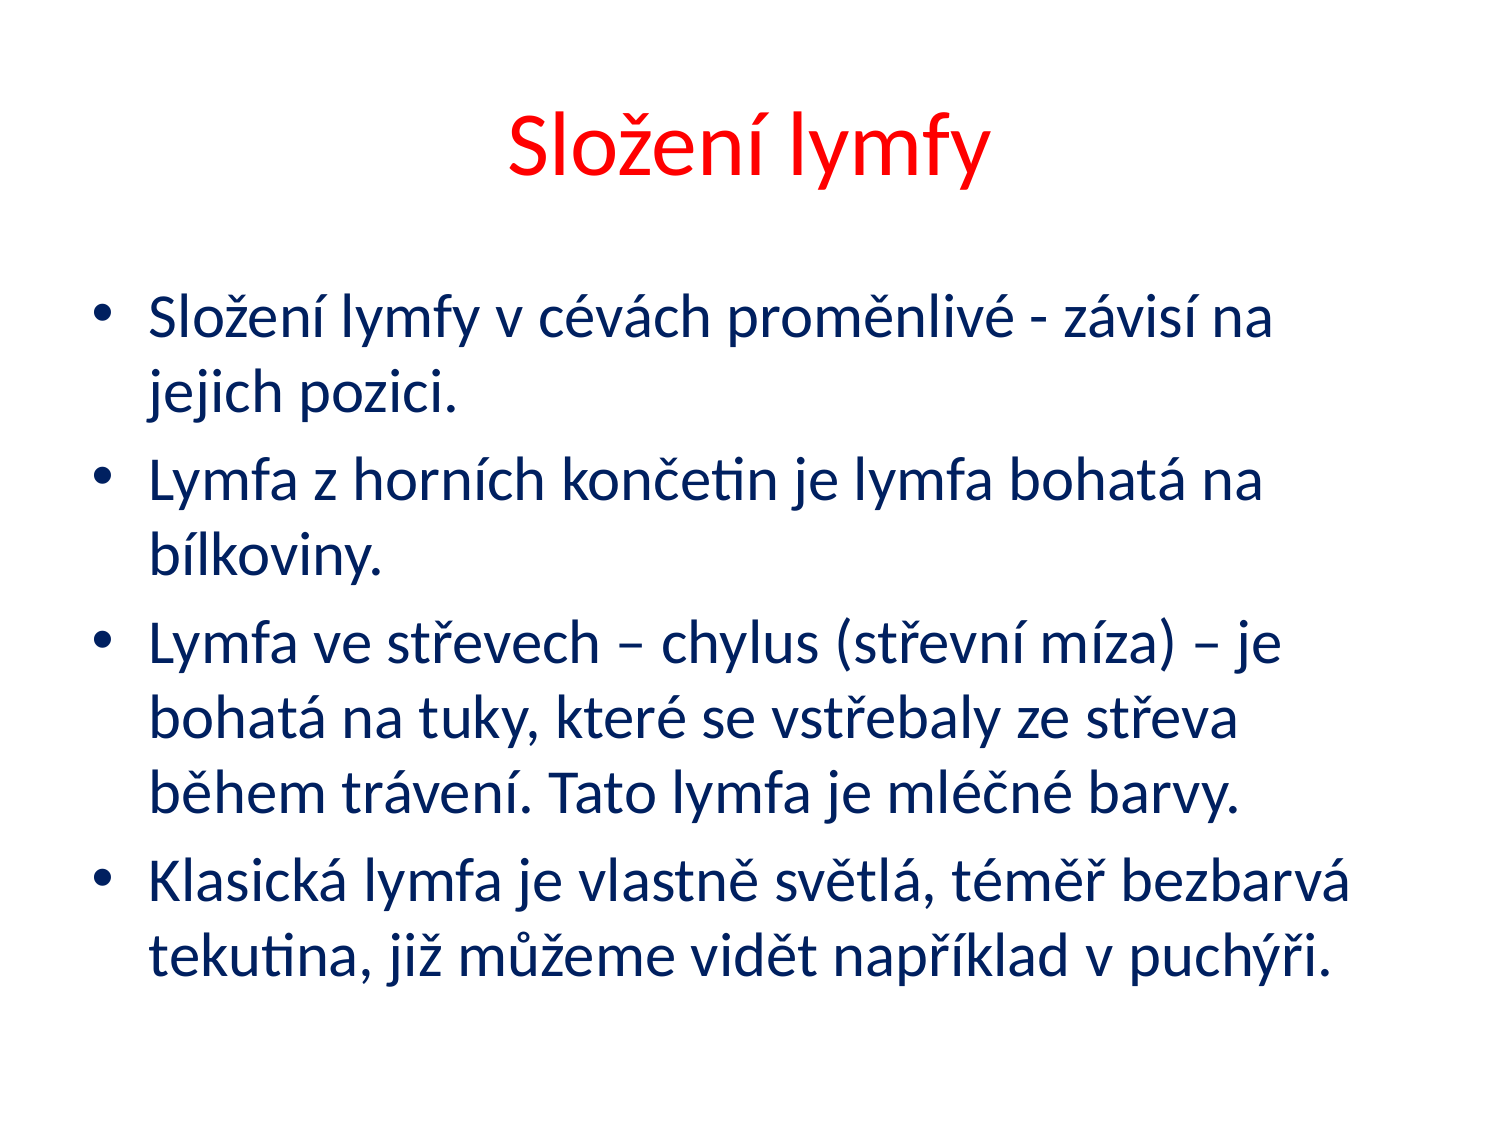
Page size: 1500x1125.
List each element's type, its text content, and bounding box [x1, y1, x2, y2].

title Složení lymfy [75, 45, 1425, 233]
list Složení lymfy v cévách proměnlivé - závisí na jejich pozici. Lymfa z horních končetin je lymfa bohatá na bílkoviny. Lymfa ve střevech – chylus (střevní míza) – je bohatá na tuky, které se vstřebaly ze střeva během trávení. Tato lymfa je mléčné barvy. Klasická lymfa je vlastně světlá, téměř bezbarvá tekutina, již můžeme vidět například v puchýři. [76, 267, 1427, 1010]
